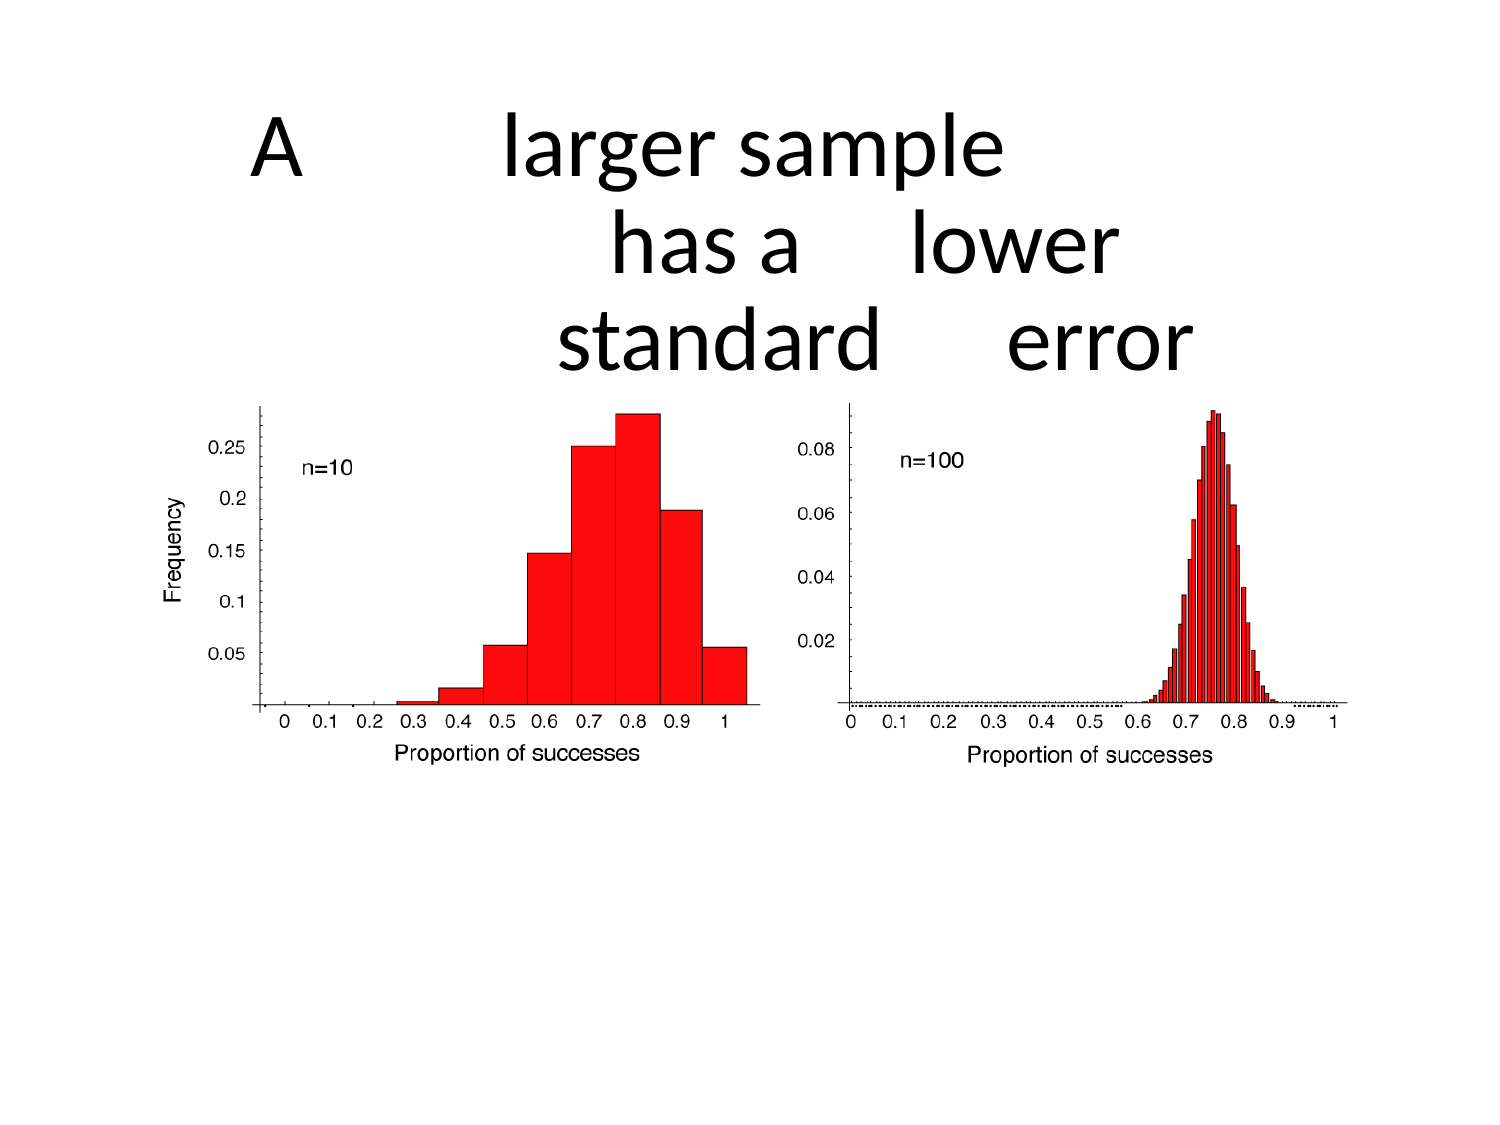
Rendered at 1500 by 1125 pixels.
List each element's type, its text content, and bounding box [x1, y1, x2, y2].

text_box [159, 403, 1348, 772]
title A larger sample has a lower standard error [232, 97, 1269, 390]
